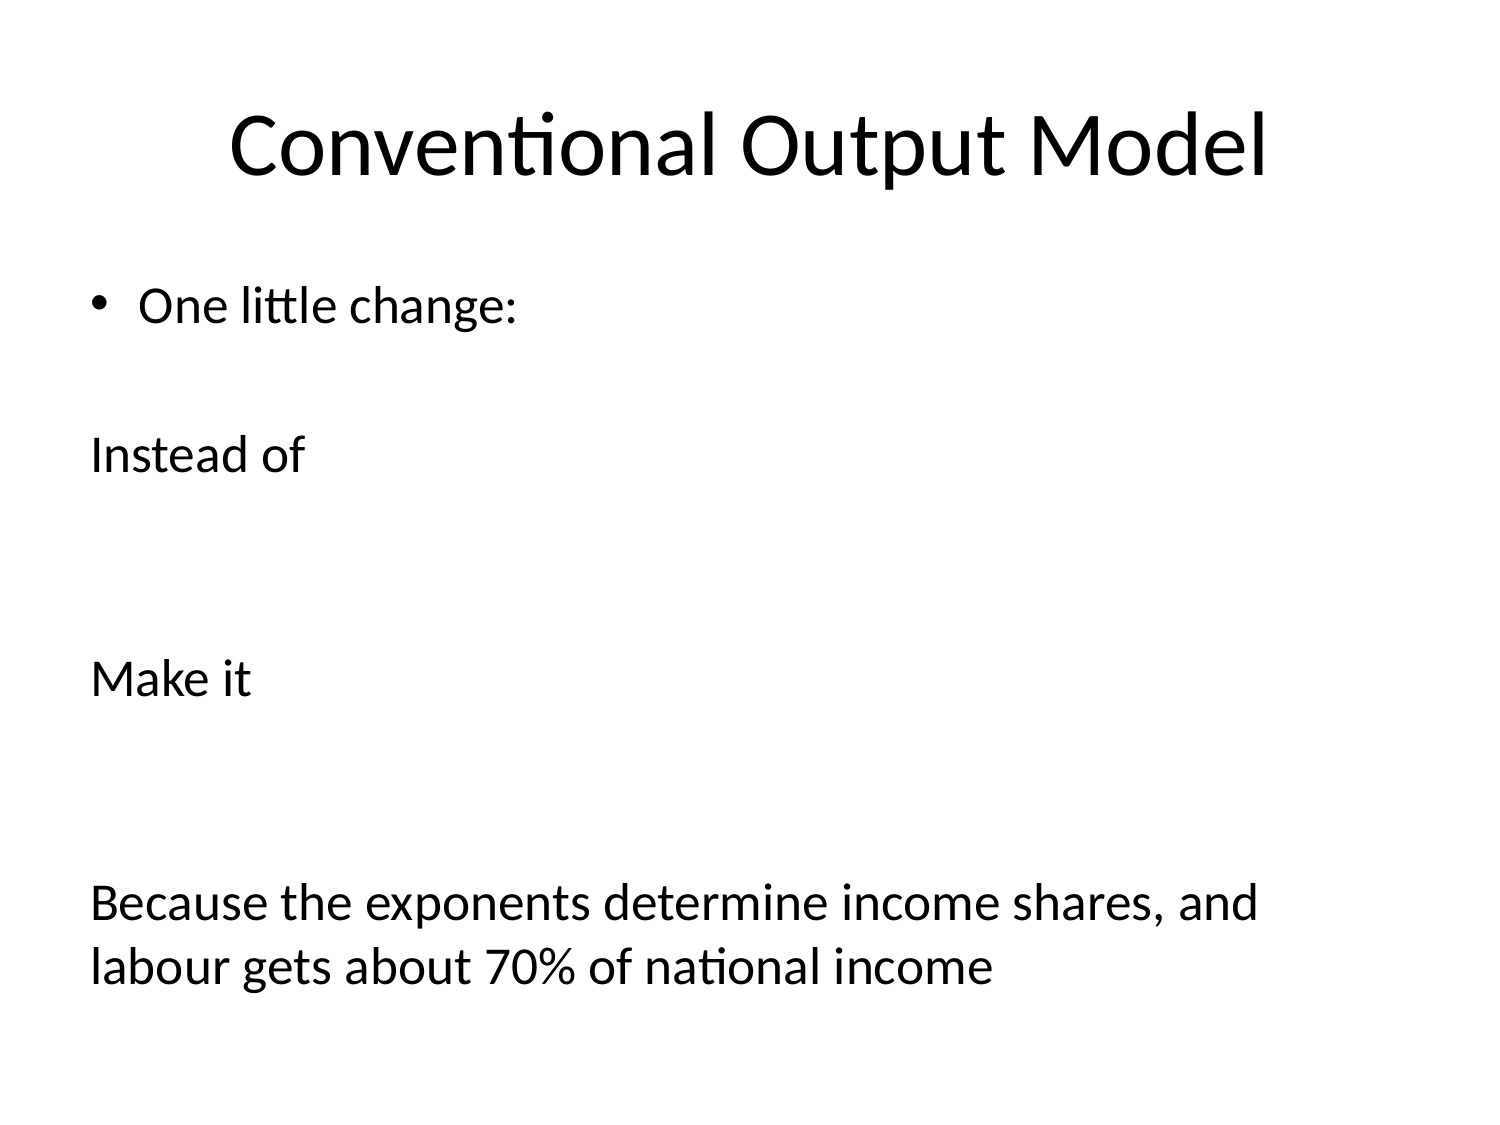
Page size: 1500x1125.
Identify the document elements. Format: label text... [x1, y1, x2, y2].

title Conventional Output Model [75, 45, 1425, 233]
